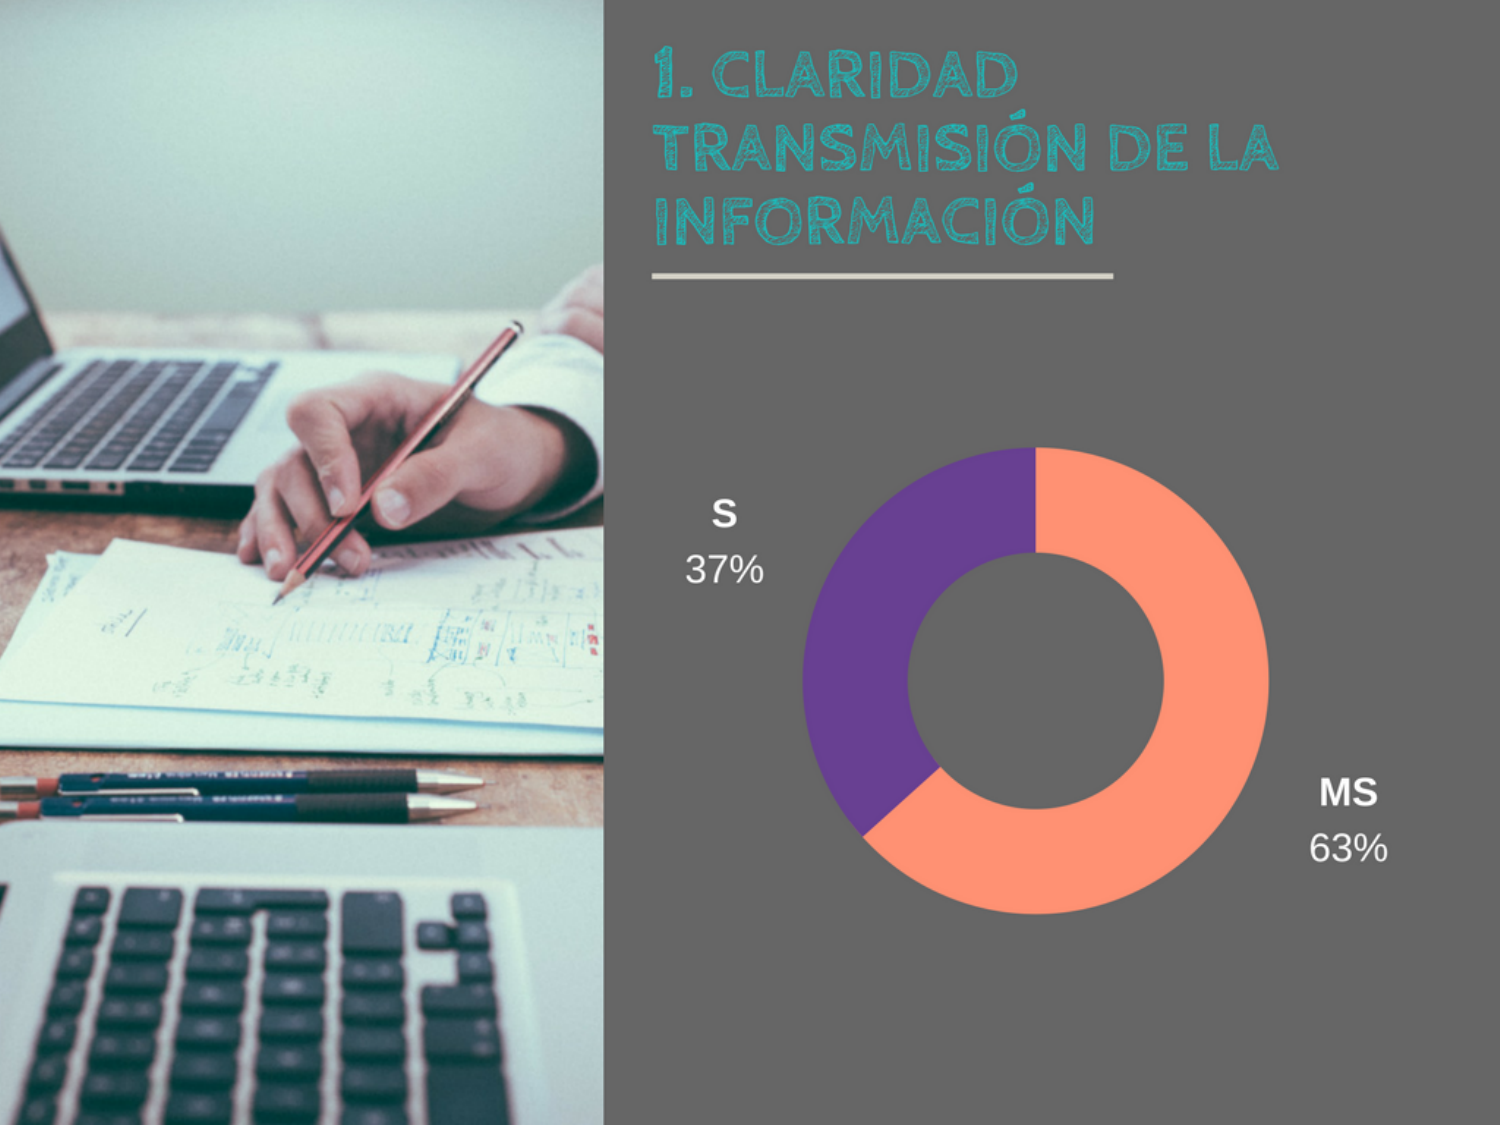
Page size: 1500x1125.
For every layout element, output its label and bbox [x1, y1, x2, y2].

list [0, 0, 1500, 1125]
